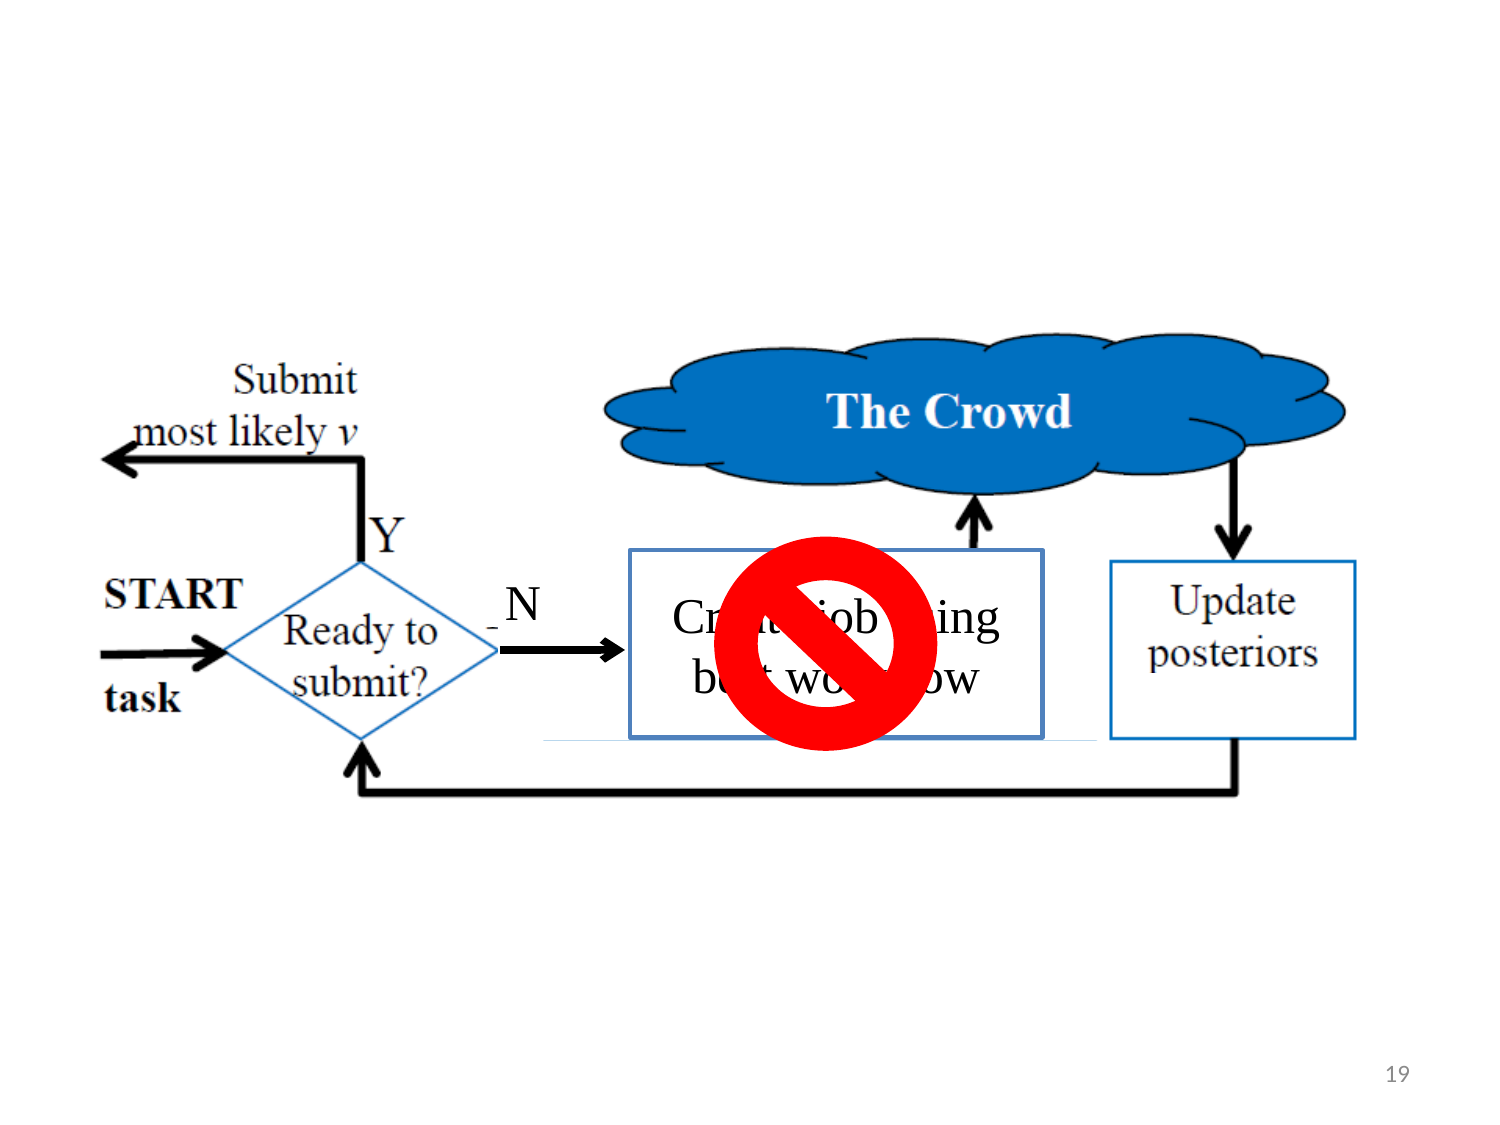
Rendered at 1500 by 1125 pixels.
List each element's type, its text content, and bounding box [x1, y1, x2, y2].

slide_number 19 [1074, 1042, 1425, 1103]
picture [87, 325, 1460, 800]
